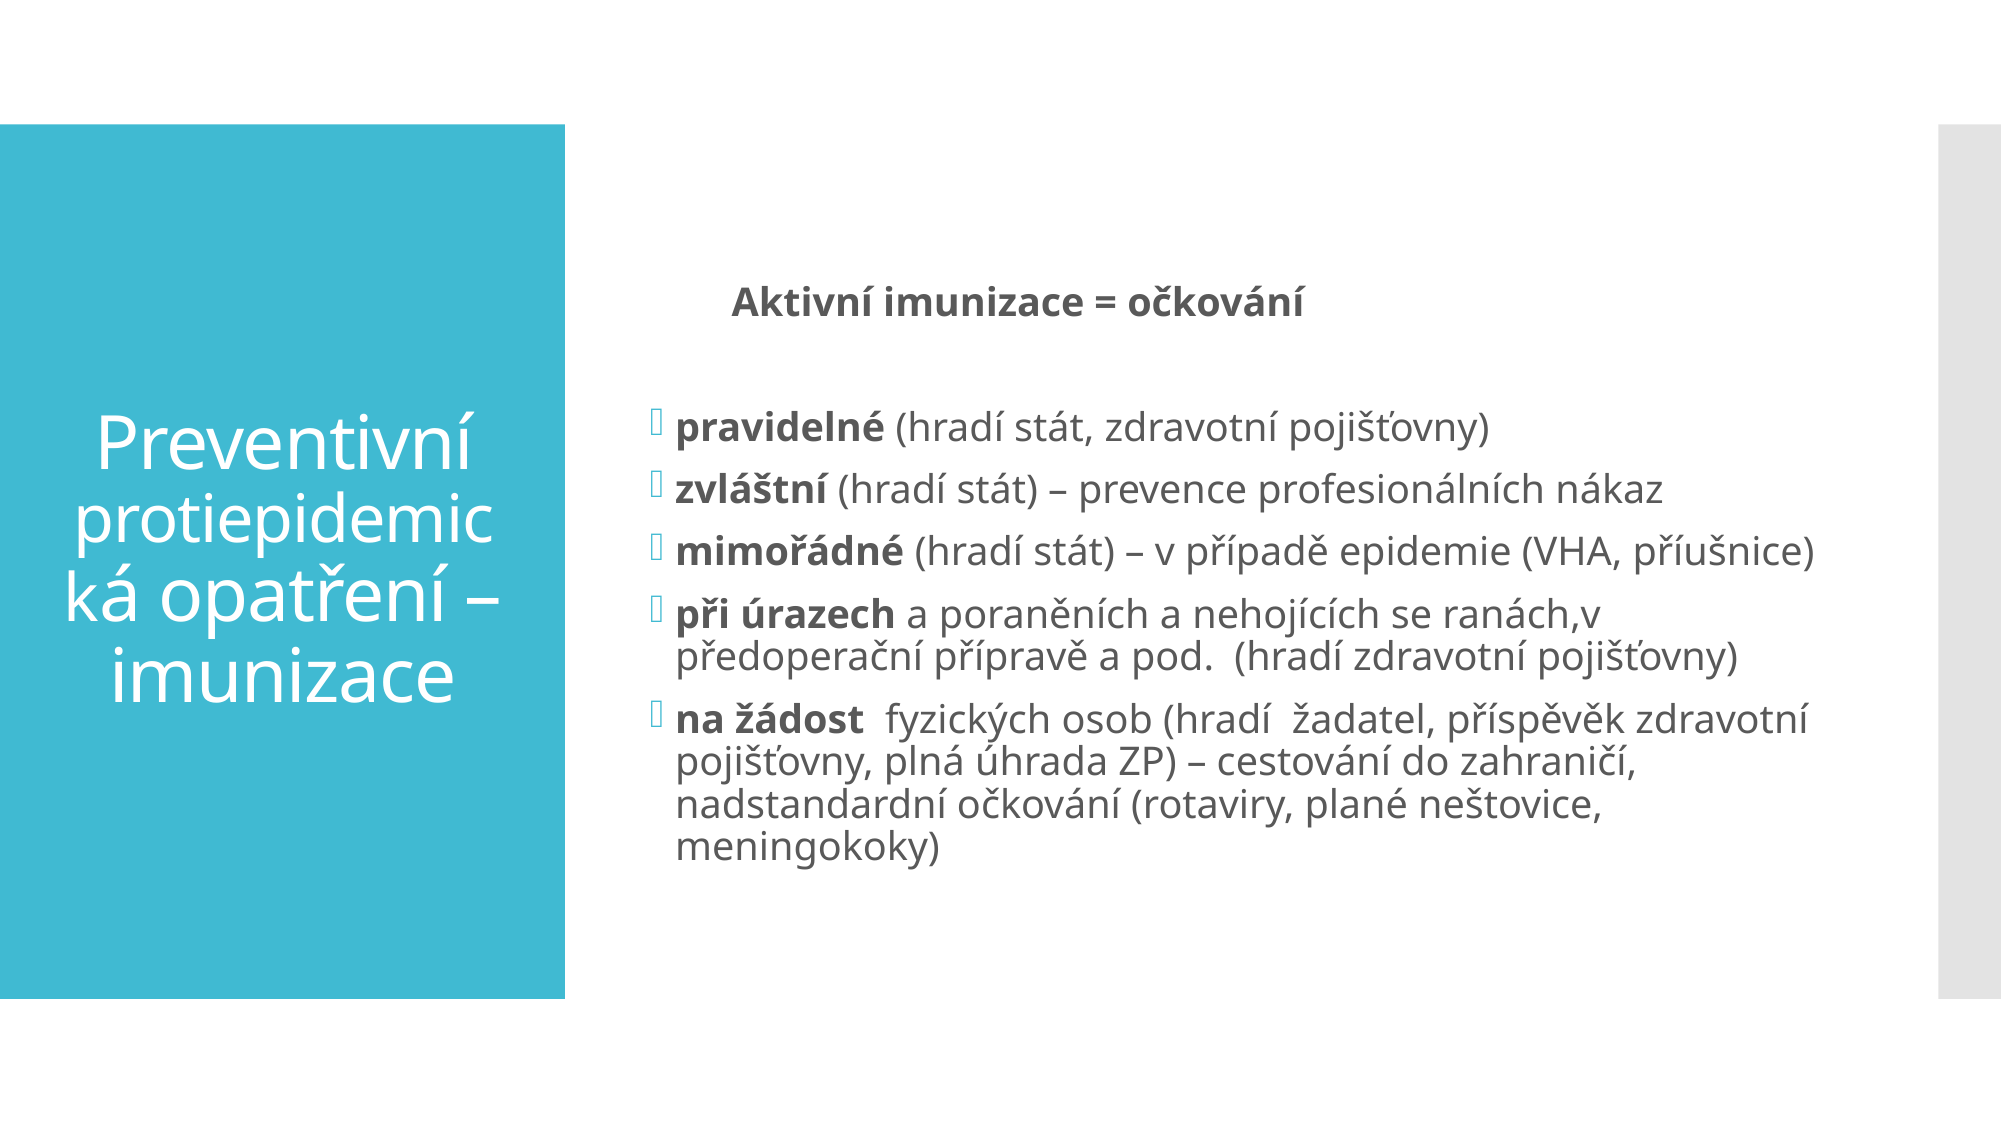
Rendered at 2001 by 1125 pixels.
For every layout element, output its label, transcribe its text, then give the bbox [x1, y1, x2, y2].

title Preventivní protiepidemická opatření – imunizace [41, 184, 525, 940]
list Aktivní imunizace = očkování pravidelné (hradí stát, zdravotní pojišťovny) zvláštní (hradí stát) – prevence profesionálních nákaz mimořádné (hradí stát) – v případě epidemie (VHA, příušnice) při úrazech a poraněních a nehojících se ranách,v předoperační přípravě a pod. (hradí zdravotní pojišťovny) na žádost fyzických osob (hradí žadatel, příspěvěk zdravotní pojišťovny, plná úhrada ZP) – cestování do zahraničí, nadstandardní očkování (rotaviry, plané neštovice, meningokoky) [634, 141, 1835, 982]
